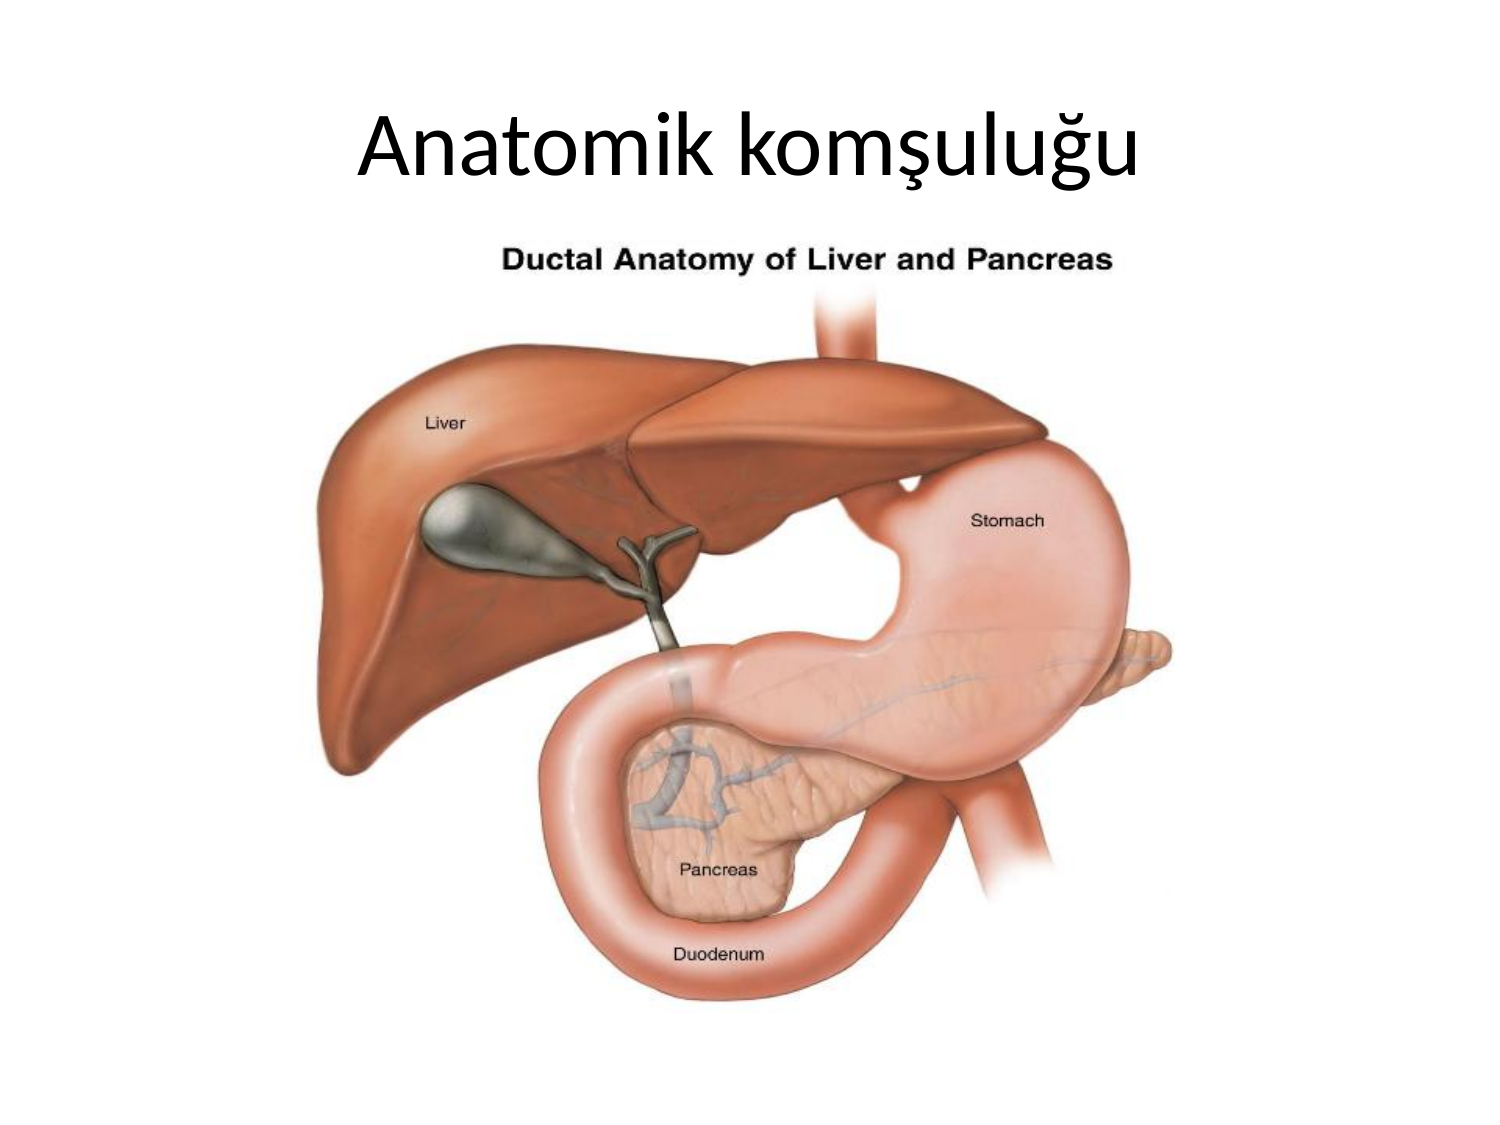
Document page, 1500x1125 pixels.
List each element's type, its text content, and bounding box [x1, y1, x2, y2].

picture [149, 196, 1351, 1013]
title Anatomik komşuluğu [75, 45, 1425, 233]
